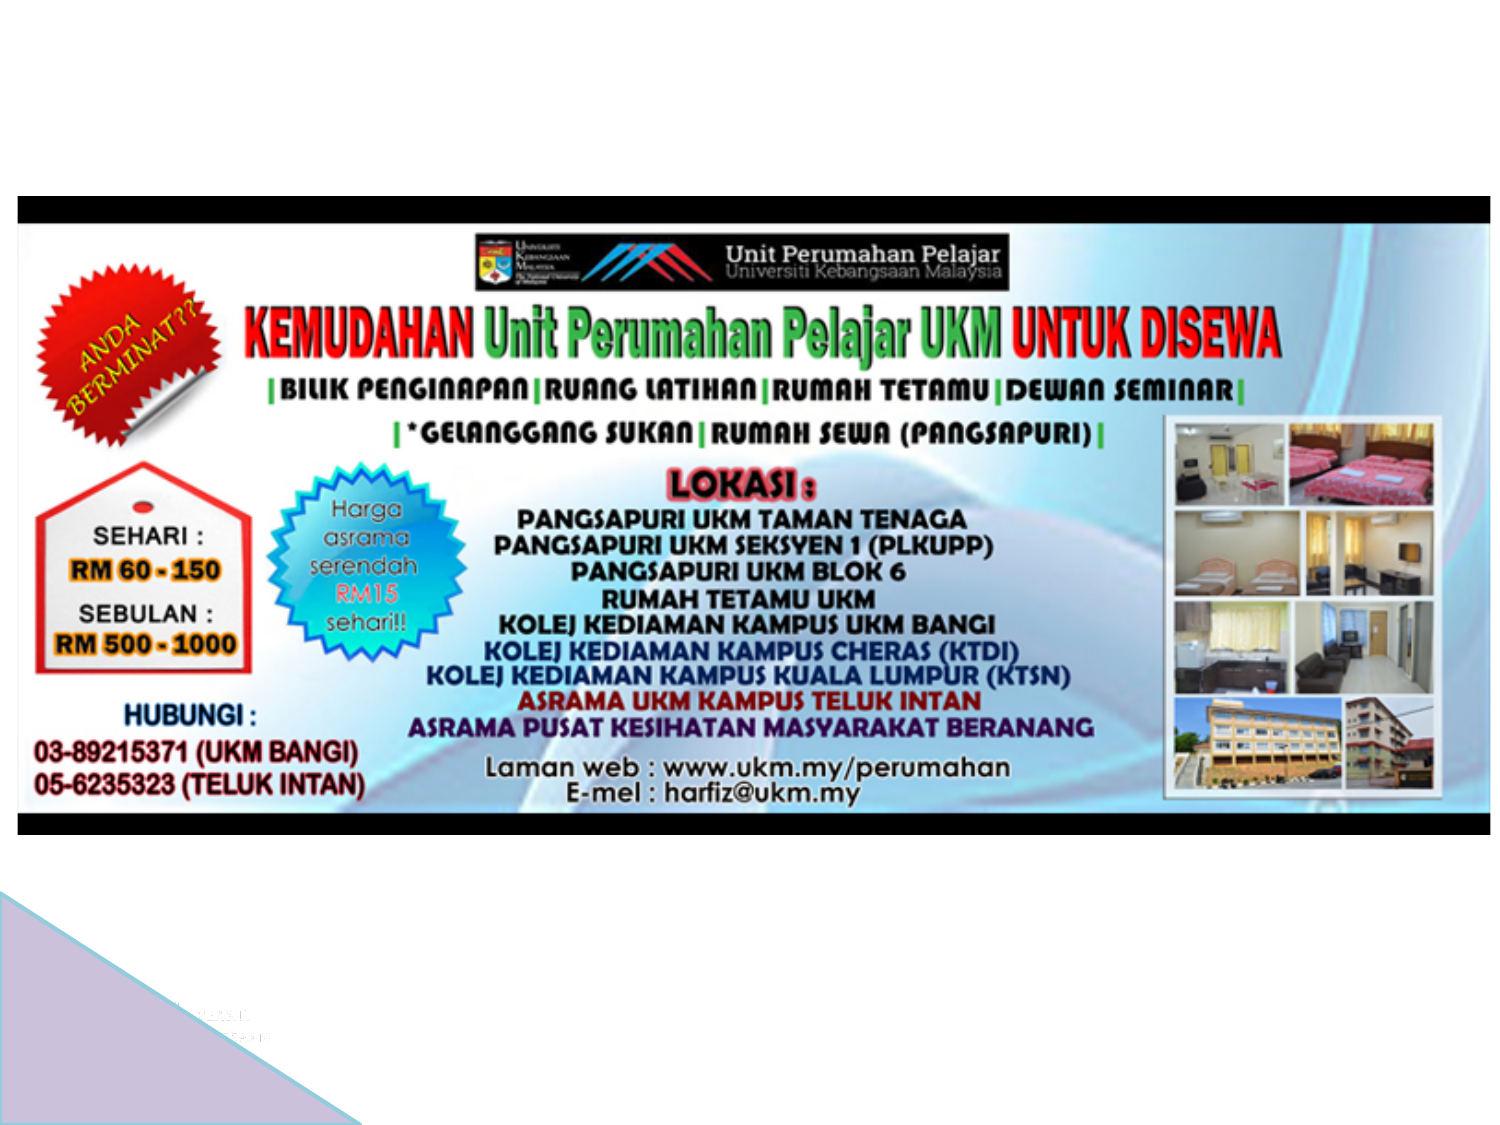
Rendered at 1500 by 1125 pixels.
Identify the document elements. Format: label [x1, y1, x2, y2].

text_box [0, 891, 362, 1125]
picture [17, 196, 1491, 835]
picture [85, 1001, 294, 1102]
